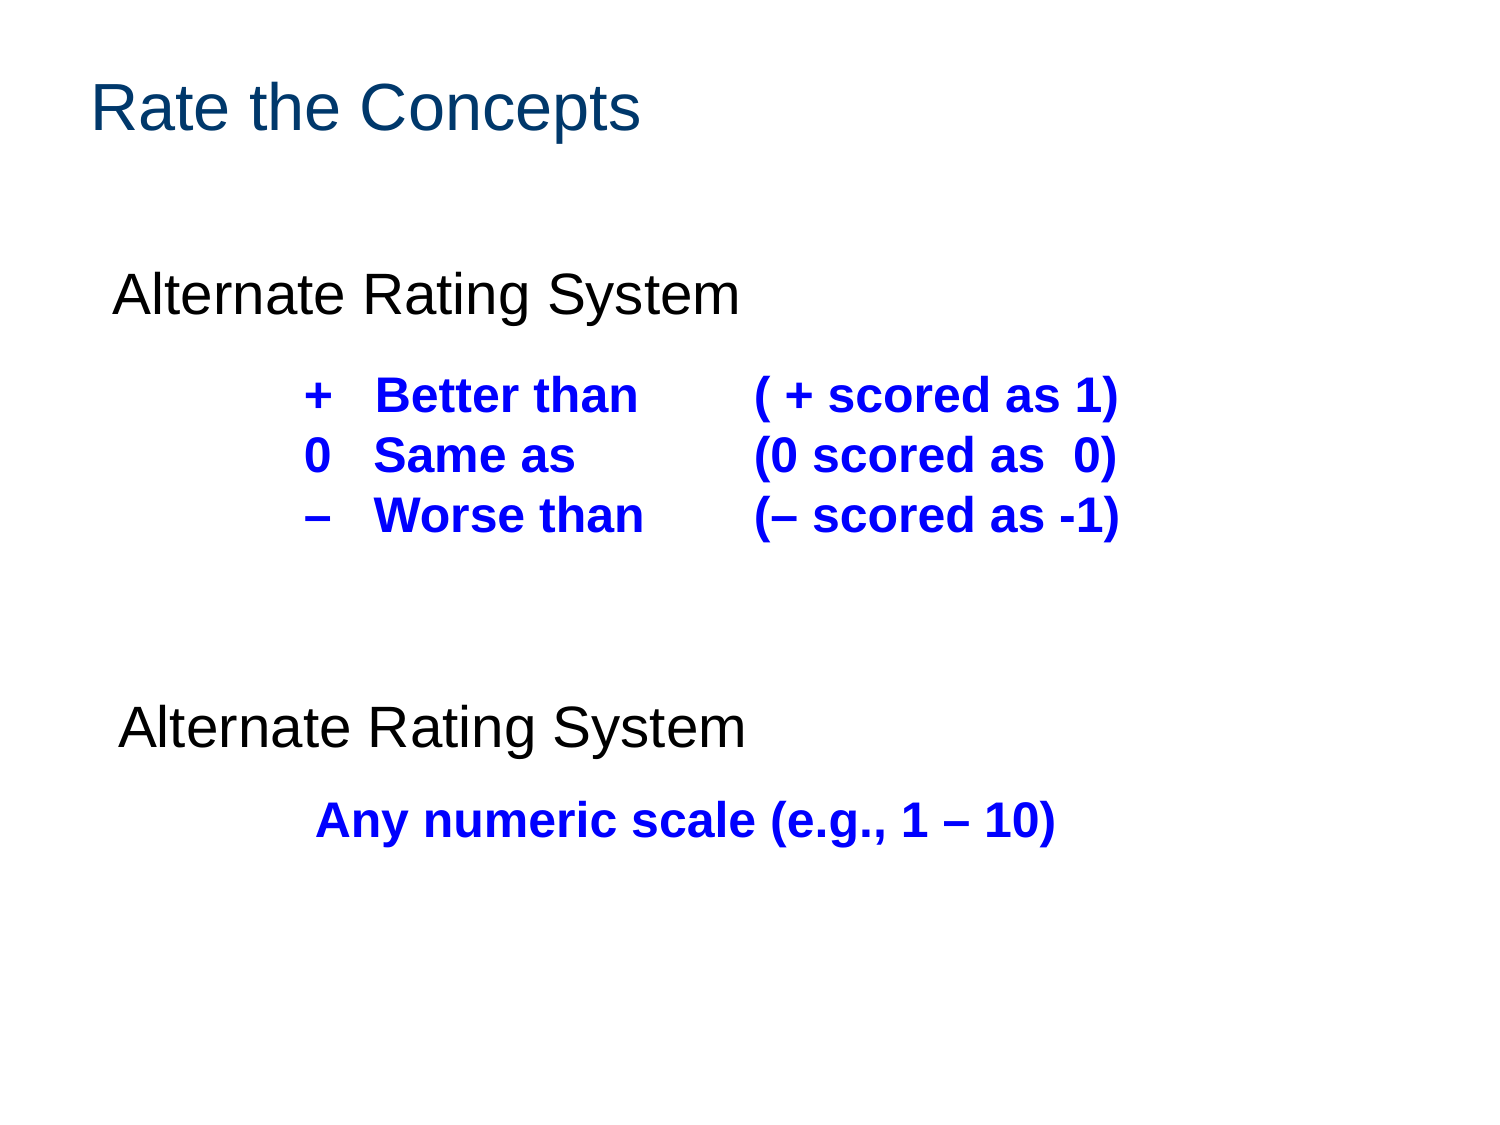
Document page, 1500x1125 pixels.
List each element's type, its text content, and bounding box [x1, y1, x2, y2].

text_box Any numeric scale (e.g., 1 – 10) [299, 779, 1291, 975]
title Rate the Concepts [74, 44, 1426, 163]
text_box Alternate Rating System [103, 682, 852, 767]
text_box + Better than ( + scored as 1) 0 Same as (0 scored as 0) – Worse than (– scored as -1) [289, 355, 1173, 550]
text_box Alternate Rating System [98, 249, 846, 334]
